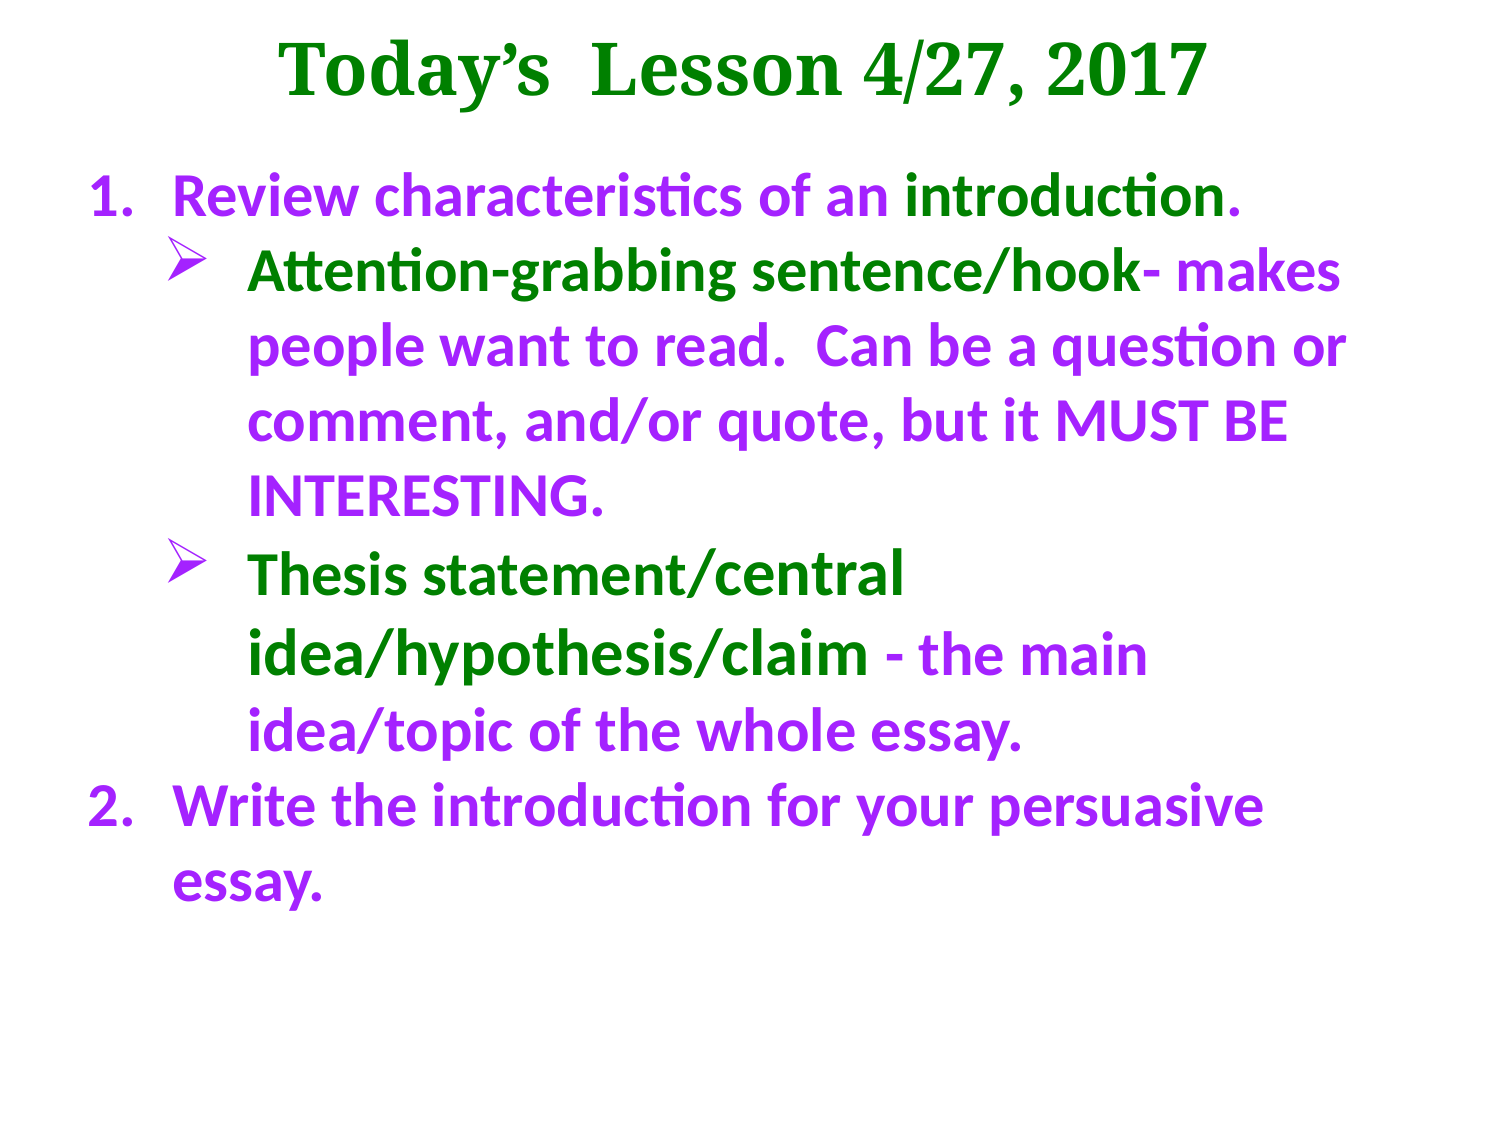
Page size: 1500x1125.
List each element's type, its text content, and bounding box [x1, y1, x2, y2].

text_box Today’s Lesson 4/27, 2017 [62, 15, 1426, 205]
text_box Review characteristics of an introduction. Attention-grabbing sentence/hook- makes people want to read. Can be a question or comment, and/or quote, but it MUST BE INTERESTING. Thesis statement/central idea/hypothesis/claim - the main idea/topic of the whole essay. Write the introduction for your persuasive essay. [72, 146, 1434, 922]
